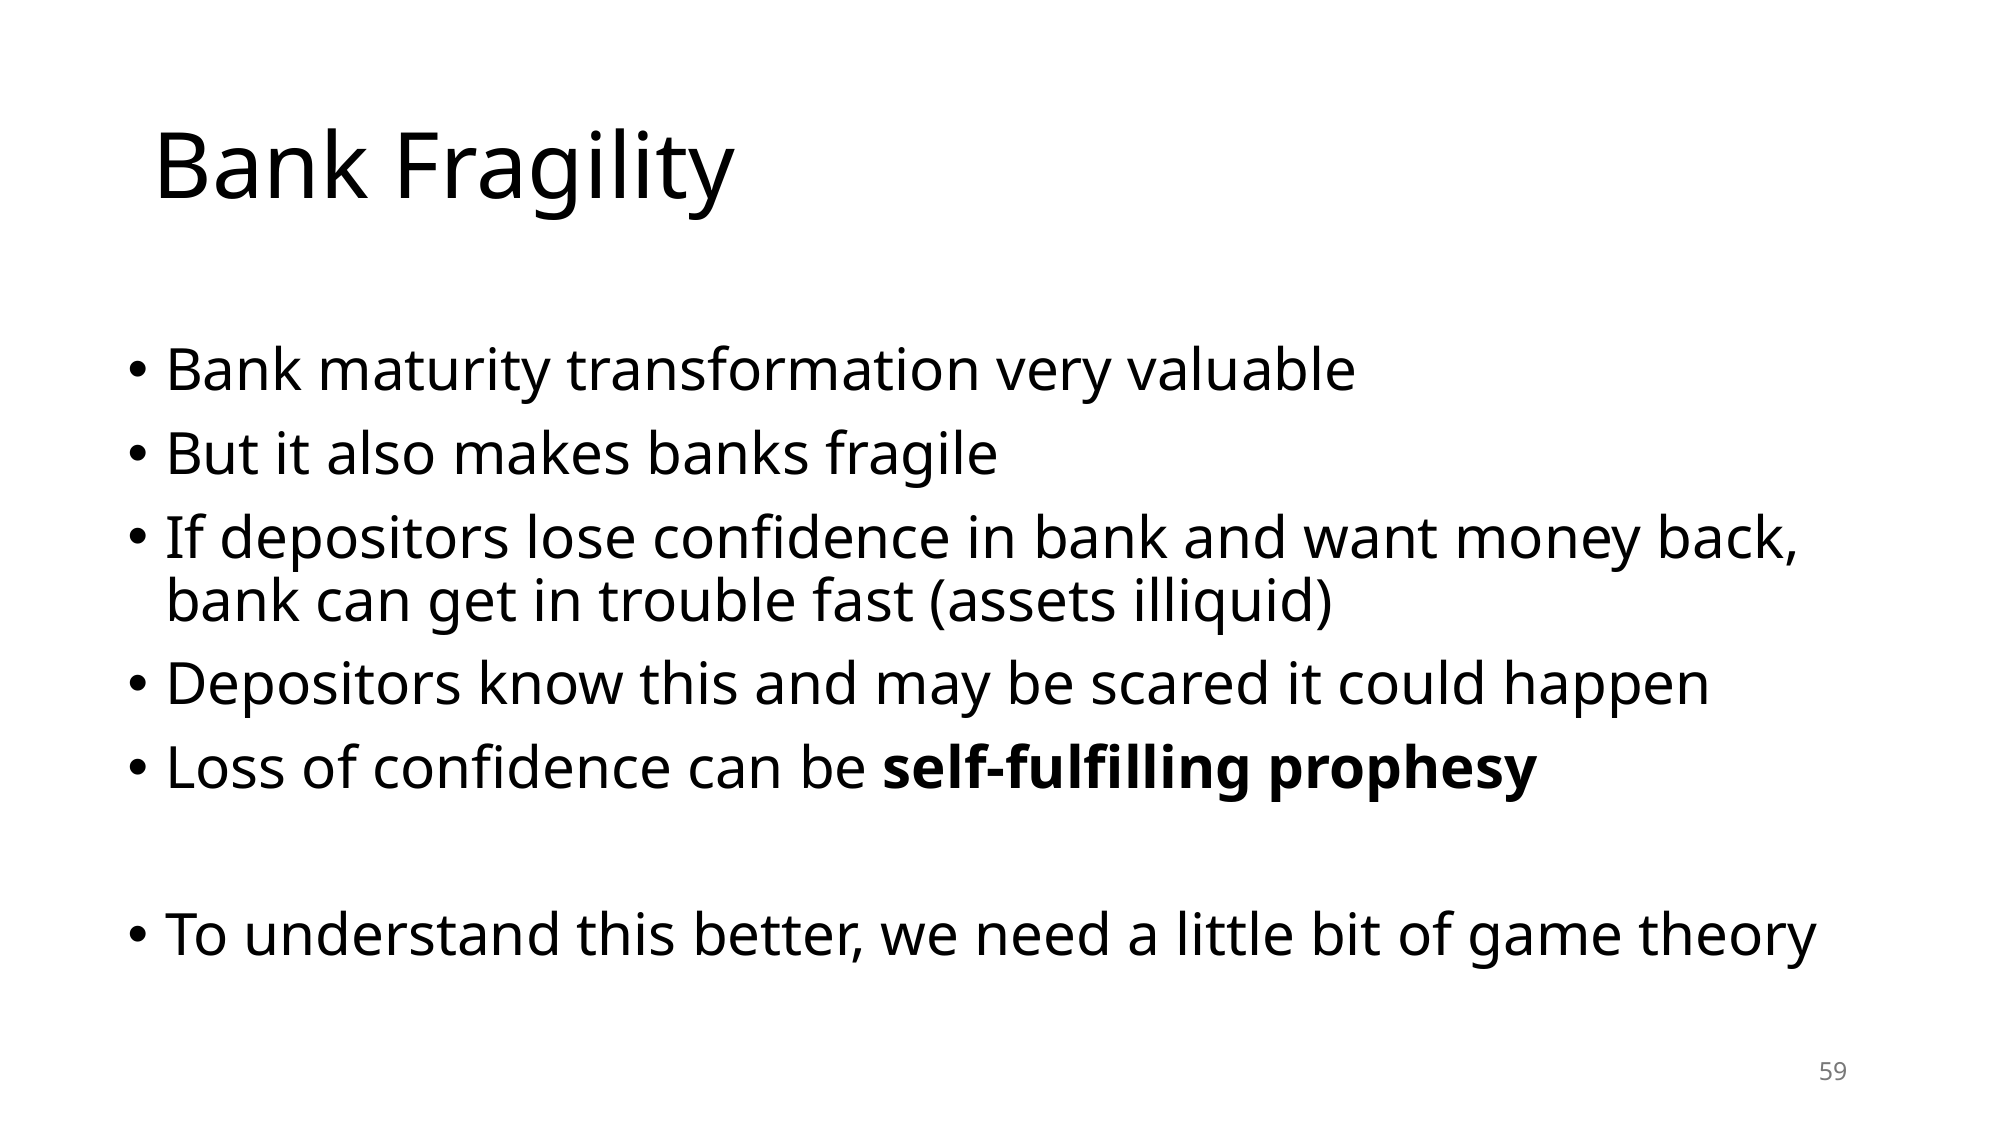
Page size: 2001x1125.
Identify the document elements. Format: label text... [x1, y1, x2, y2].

slide_number 59 [1412, 1042, 1863, 1103]
title Bank Fragility [137, 59, 1863, 278]
list Bank maturity transformation very valuable But it also makes banks fragile If depositors lose confidence in bank and want money back, bank can get in trouble fast (assets illiquid) Depositors know this and may be scared it could happen Loss of confidence can be self-fulfilling prophesy To understand this better, we need a little bit of game theory [112, 333, 1863, 1011]
